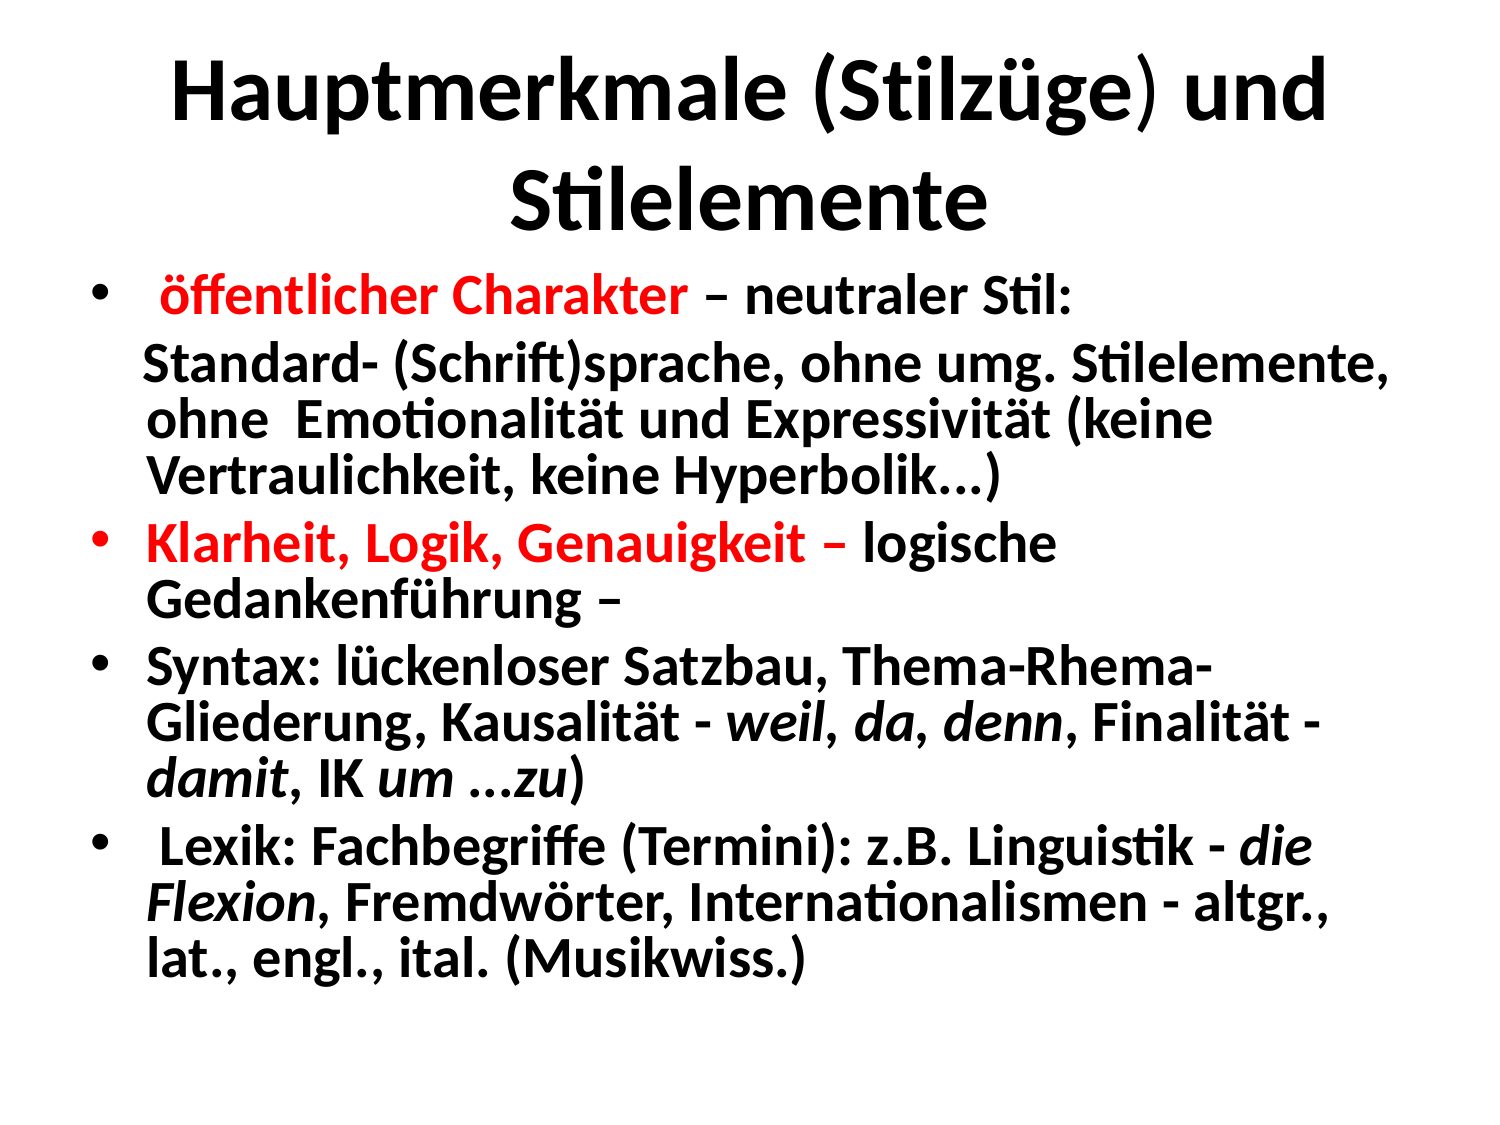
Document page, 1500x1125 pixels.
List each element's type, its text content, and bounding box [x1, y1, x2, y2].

list öffentlicher Charakter – neutraler Stil: Standard- (Schrift)sprache, ohne umg. Stilelemente, ohne Emotionalität und Expressivität (keine Vertraulichkeit, keine Hyperbolik...) Klarheit, Logik, Genauigkeit – logische Gedankenführung – Syntax: lückenloser Satzbau, Thema-Rhema-Gliederung, Kausalität - weil, da, denn, Finalität - damit, IK um ...zu) Lexik: Fachbegriffe (Termini): z.B. Linguistik - die Flexion, Fremdwörter, Internationalismen - altgr., lat., engl., ital. (Musikwiss.) [74, 262, 1426, 1006]
title Hauptmerkmale (Stilzüge) und Stilelemente [74, 44, 1426, 233]
